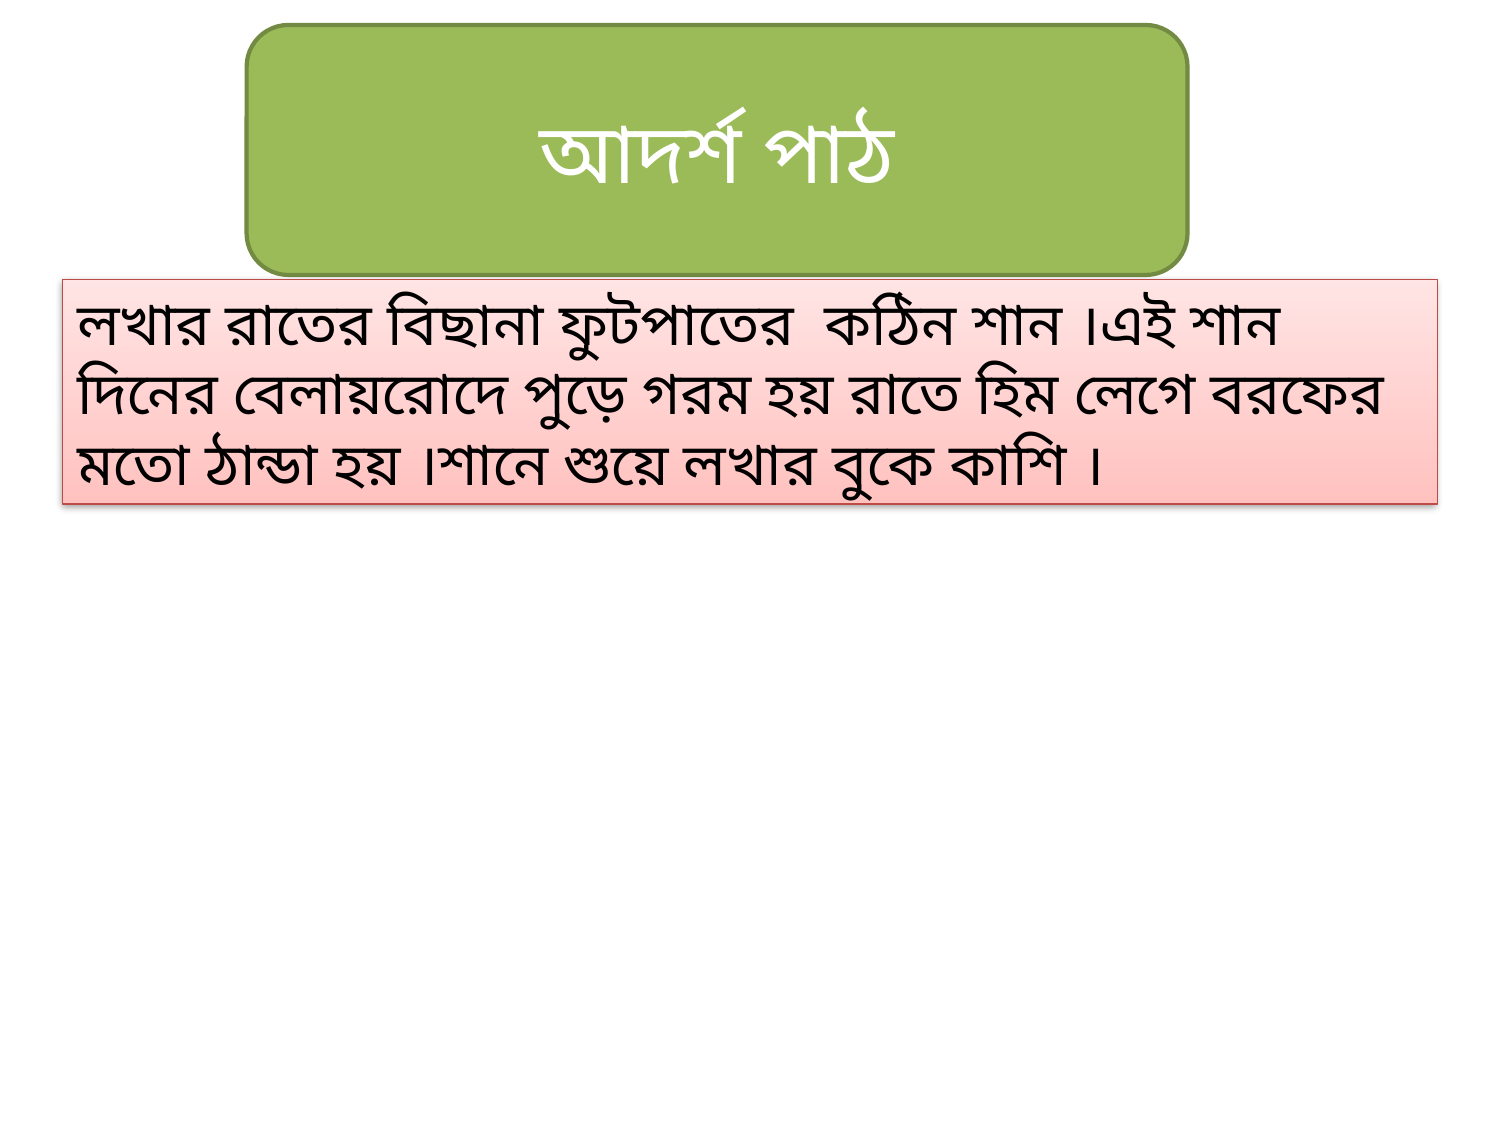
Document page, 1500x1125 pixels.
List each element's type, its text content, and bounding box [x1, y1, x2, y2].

text_box আদর্শ পাঠ [244, 22, 1190, 277]
text_box লখার রাতের বিছানা ফুটপাতের কঠিন শান ।এই শান দিনের বেলায়রোদে পুড়ে গরম হয় রাতে হিম লেগে বরফের মতো ঠান্ডা হয় ।শানে শুয়ে লখার বুকে কাশি । [62, 279, 1438, 505]
